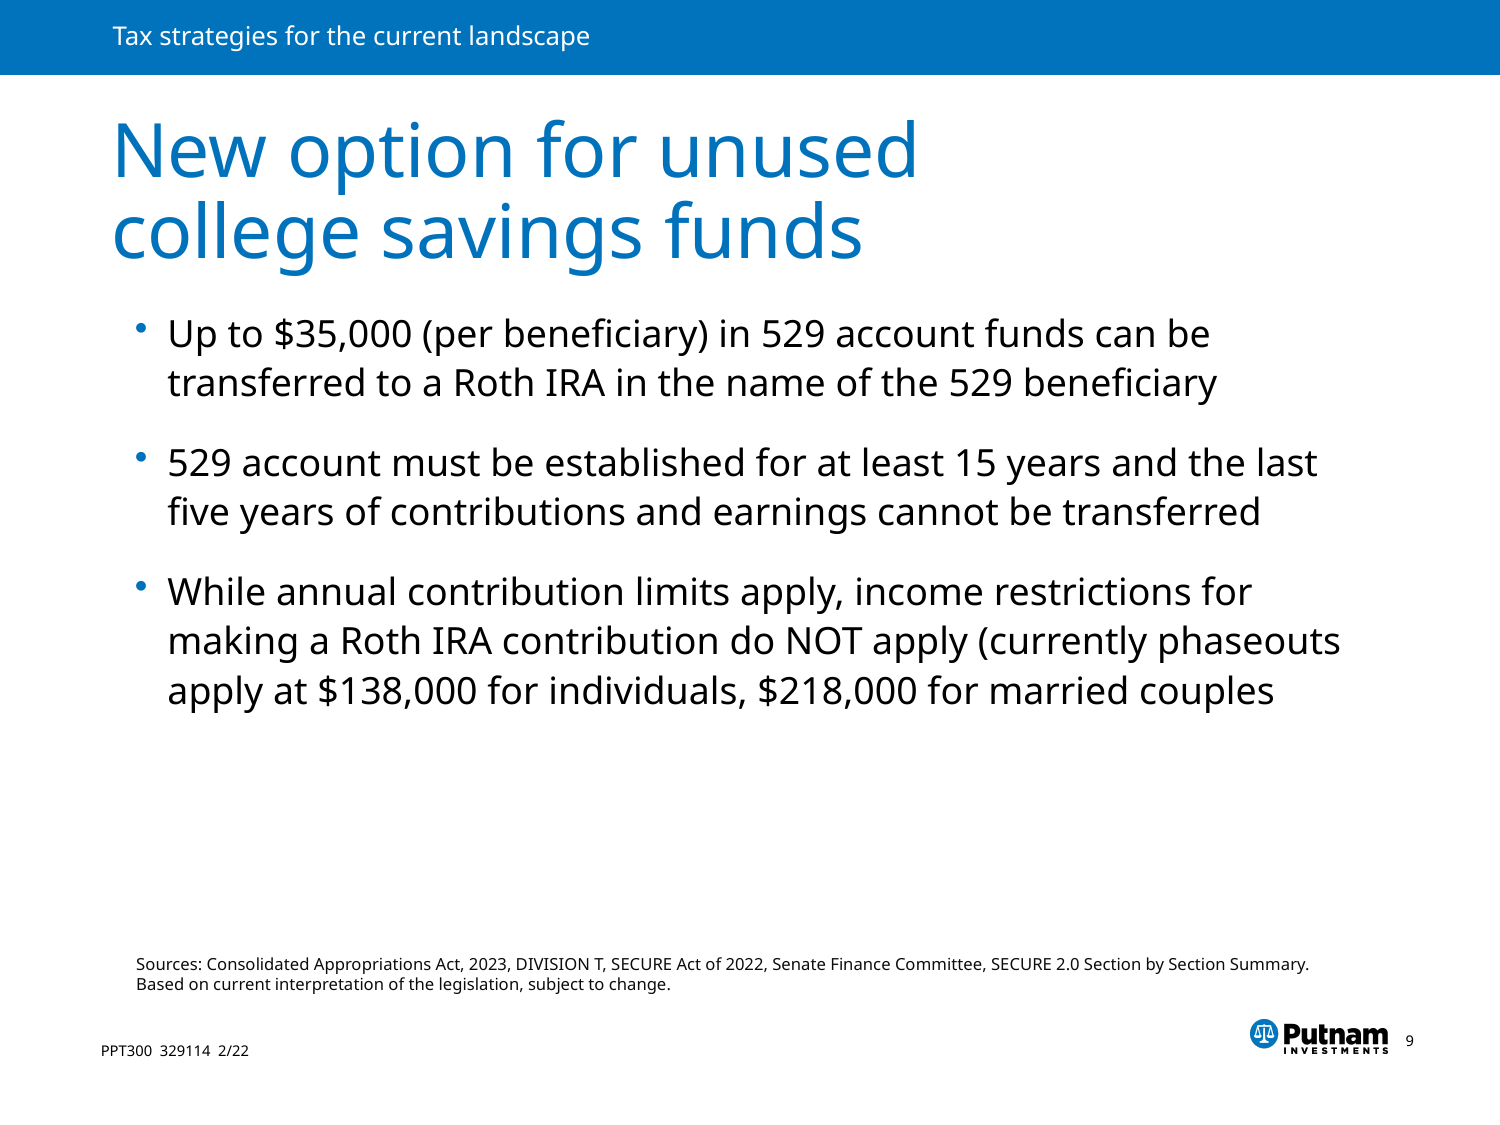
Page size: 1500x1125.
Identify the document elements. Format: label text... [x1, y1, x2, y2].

list Sources: Consolidated Appropriations Act, 2023, DIVISION T, SECURE Act of 2022, Senate Finance Committee, SECURE 2.0 Section by Section Summary. Based on current interpretation of the legislation, subject to change. [119, 969, 1367, 1003]
picture [1250, 1019, 1388, 1054]
title New option for unused college savings funds [94, 190, 1173, 284]
list Up to $35,000 (per beneficiary) in 529 account funds can be transferred to a Roth IRA in the name of the 529 beneficiary 529 account must be established for at least 15 years and the last five years of contributions and earnings cannot be transferred While annual contribution limits apply, income restrictions for making a Roth IRA contribution do NOT apply (currently phaseouts apply at $138,000 for individuals, $218,000 for married couples [118, 296, 1362, 935]
